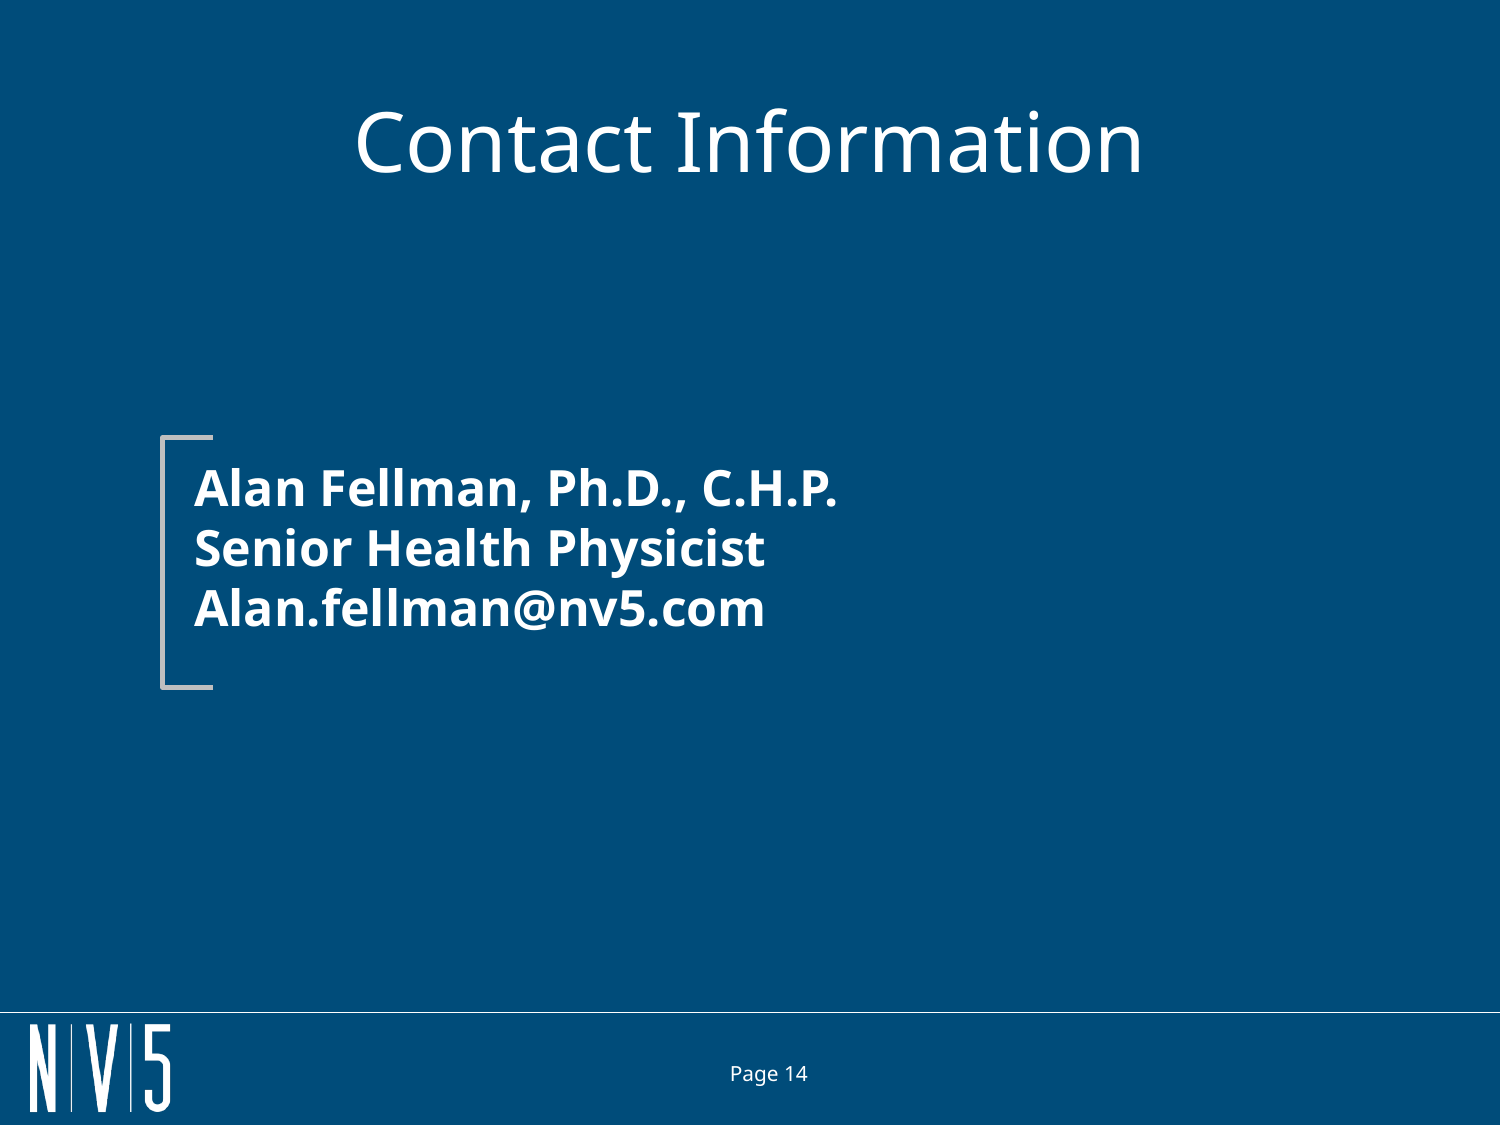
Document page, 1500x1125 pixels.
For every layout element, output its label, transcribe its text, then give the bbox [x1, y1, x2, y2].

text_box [162, 437, 976, 688]
footer Page 14 [531, 1044, 1007, 1105]
title Contact Information [75, 45, 1425, 233]
picture [1, 1007, 199, 1125]
